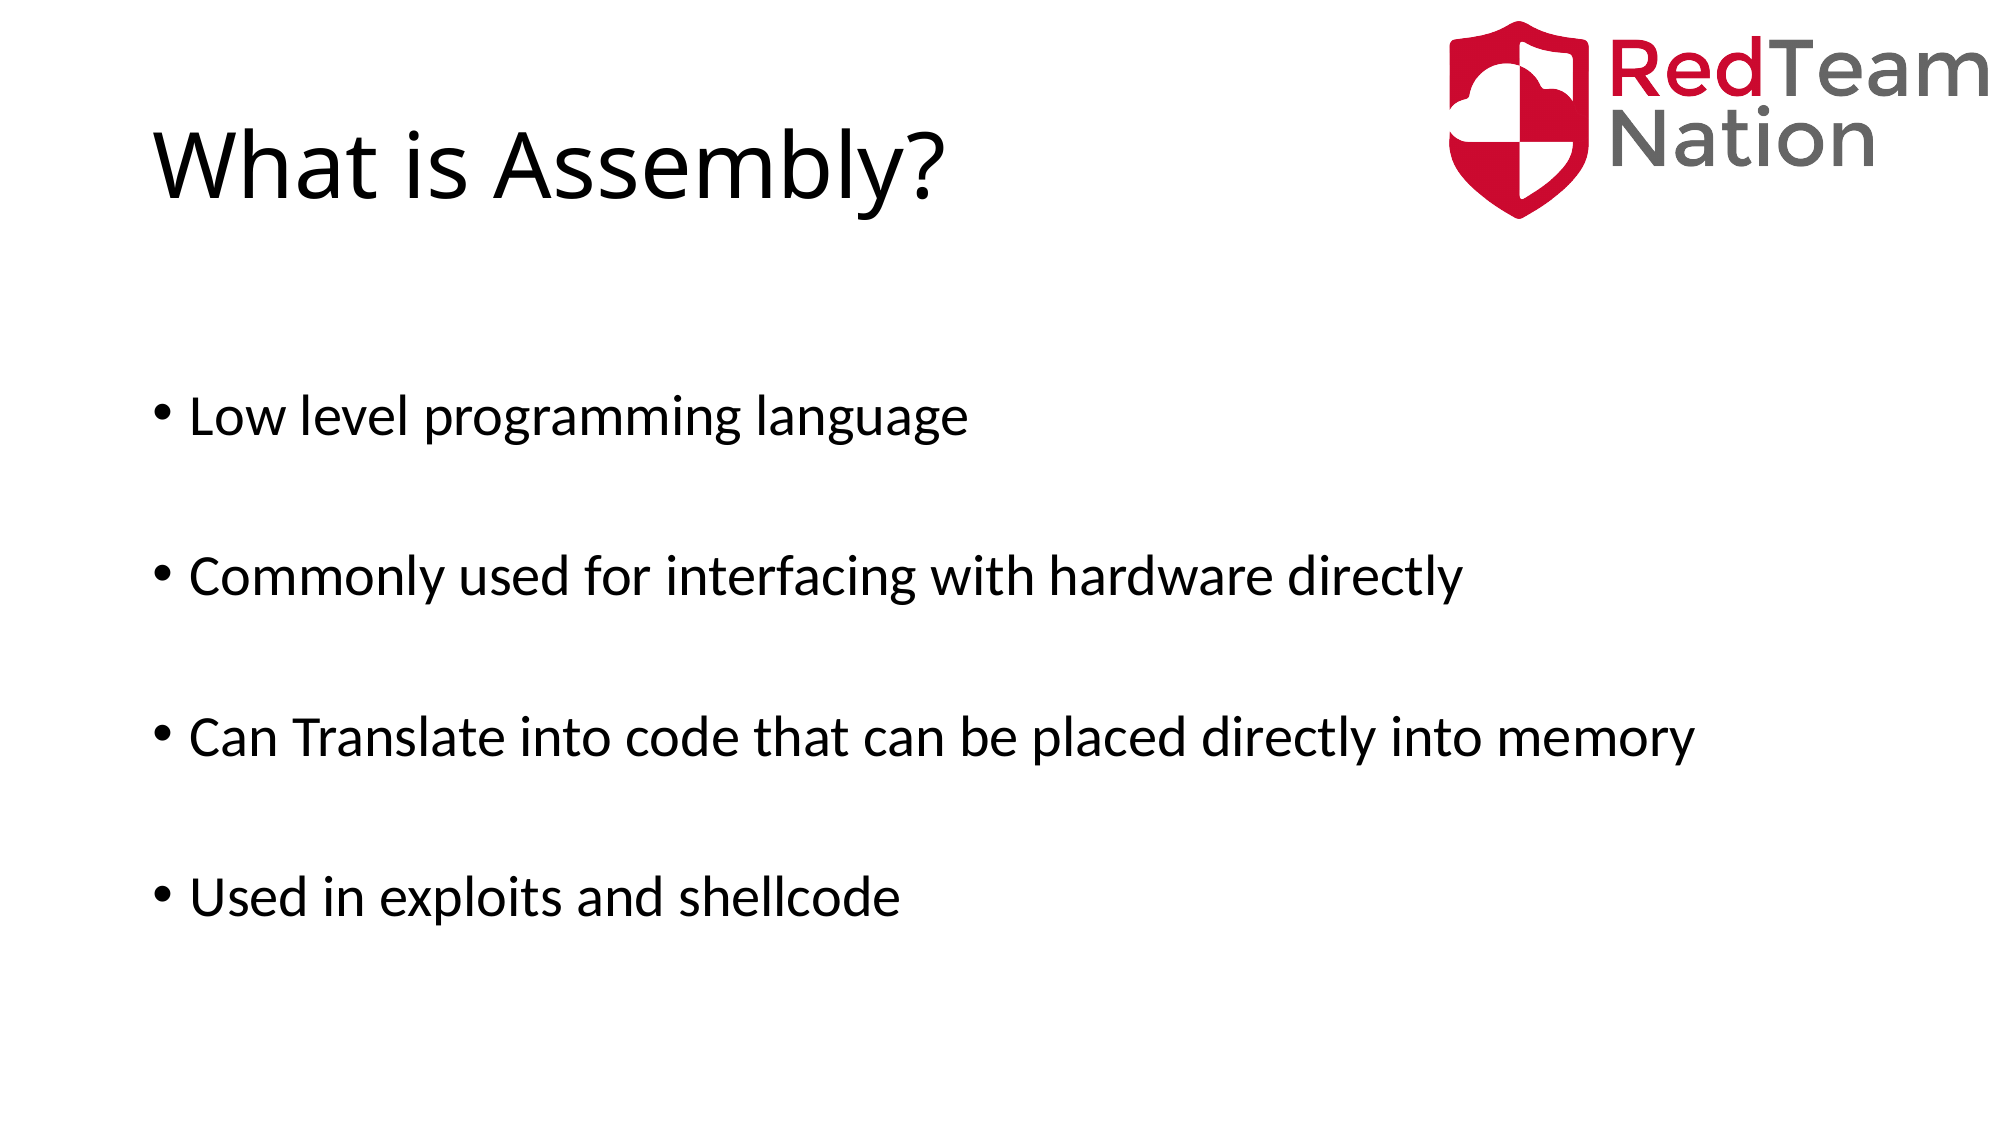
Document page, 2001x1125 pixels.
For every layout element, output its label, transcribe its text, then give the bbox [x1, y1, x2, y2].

list Low level programming language Commonly used for interfacing with hardware directly Can Translate into code that can be placed directly into memory Used in exploits and shellcode [137, 299, 1863, 1014]
title What is Assembly? [137, 59, 1863, 278]
picture [1449, 21, 1988, 220]
